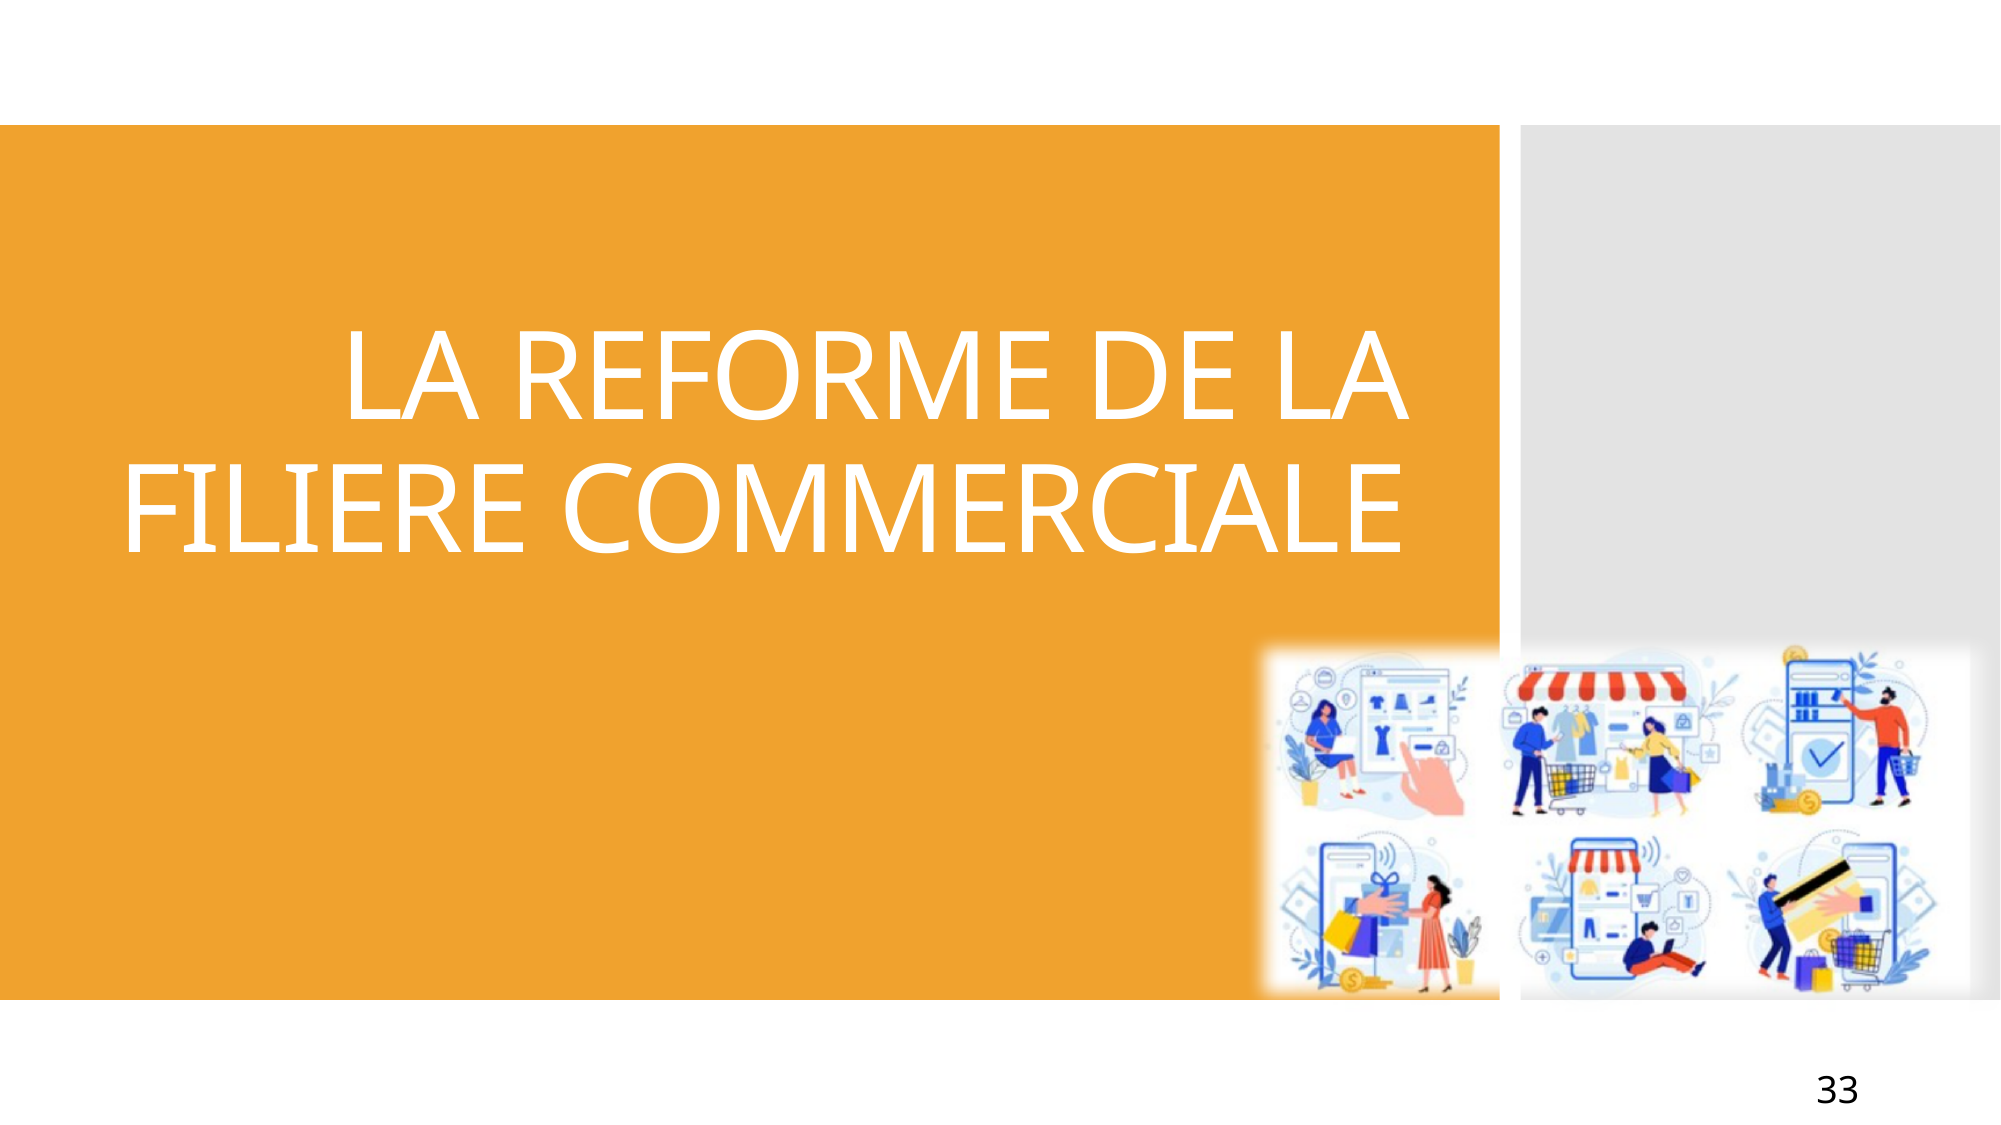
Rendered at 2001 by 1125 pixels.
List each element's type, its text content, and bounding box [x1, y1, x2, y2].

title LA REFORME DE LA FILIERE COMMERCIALE [51, 242, 1423, 587]
picture [1245, 630, 2000, 1012]
text_box 33 [1612, 1058, 1875, 1125]
